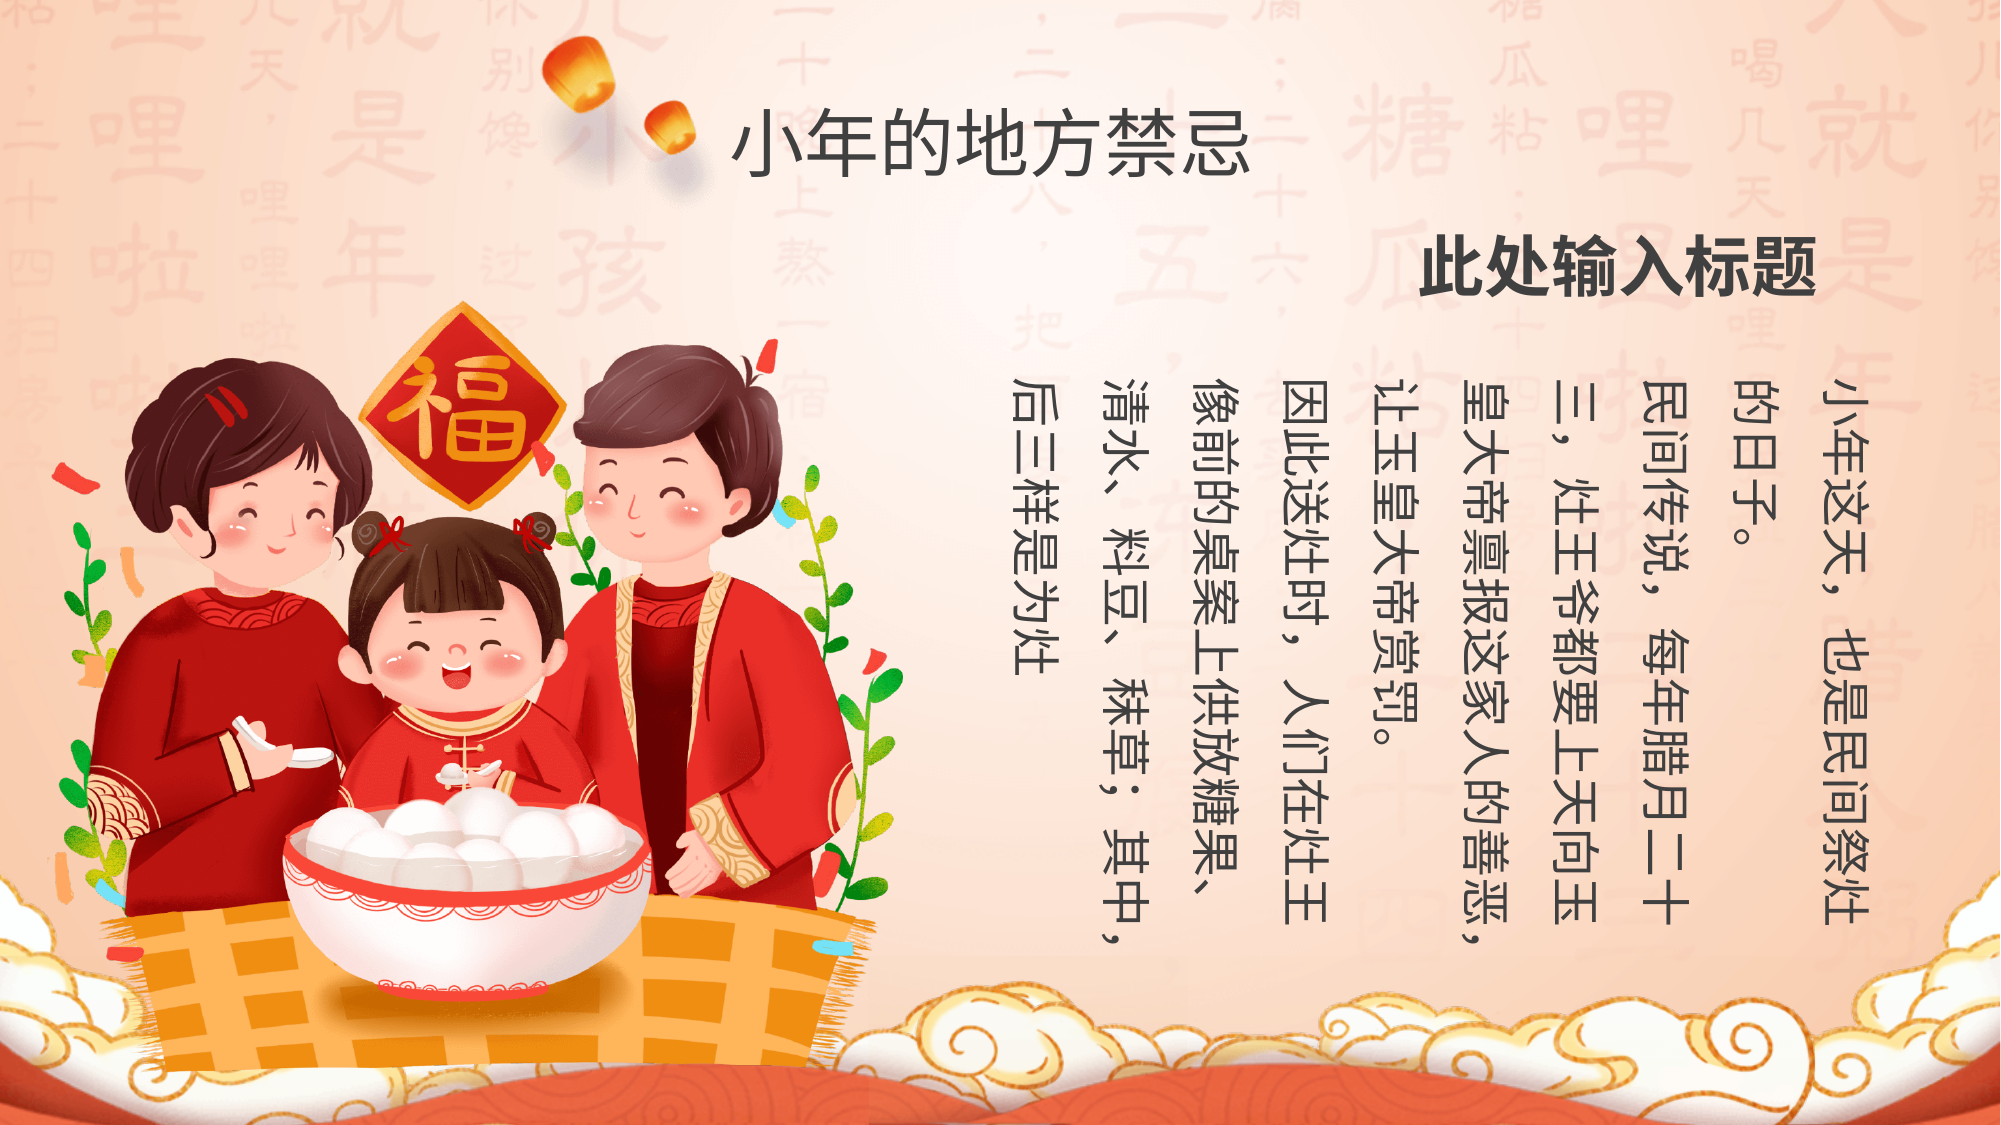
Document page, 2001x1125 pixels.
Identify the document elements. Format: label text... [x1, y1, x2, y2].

text_box 此处输入标题 [1058, 217, 1834, 313]
text_box 小年的地方禁忌 [714, 89, 1286, 194]
picture [0, 0, 2001, 1125]
text_box 小年这天，也是民间祭灶的日子。 民间传说，每年腊月二十三，灶王爷都要上天向玉皇大帝禀报这家人的善恶，让玉皇大帝赏罚。 因此送灶时，人们在灶王像前的桌案上供放糖果、清水、料豆、秣草；其中，后三样是为灶 [976, 362, 1916, 952]
